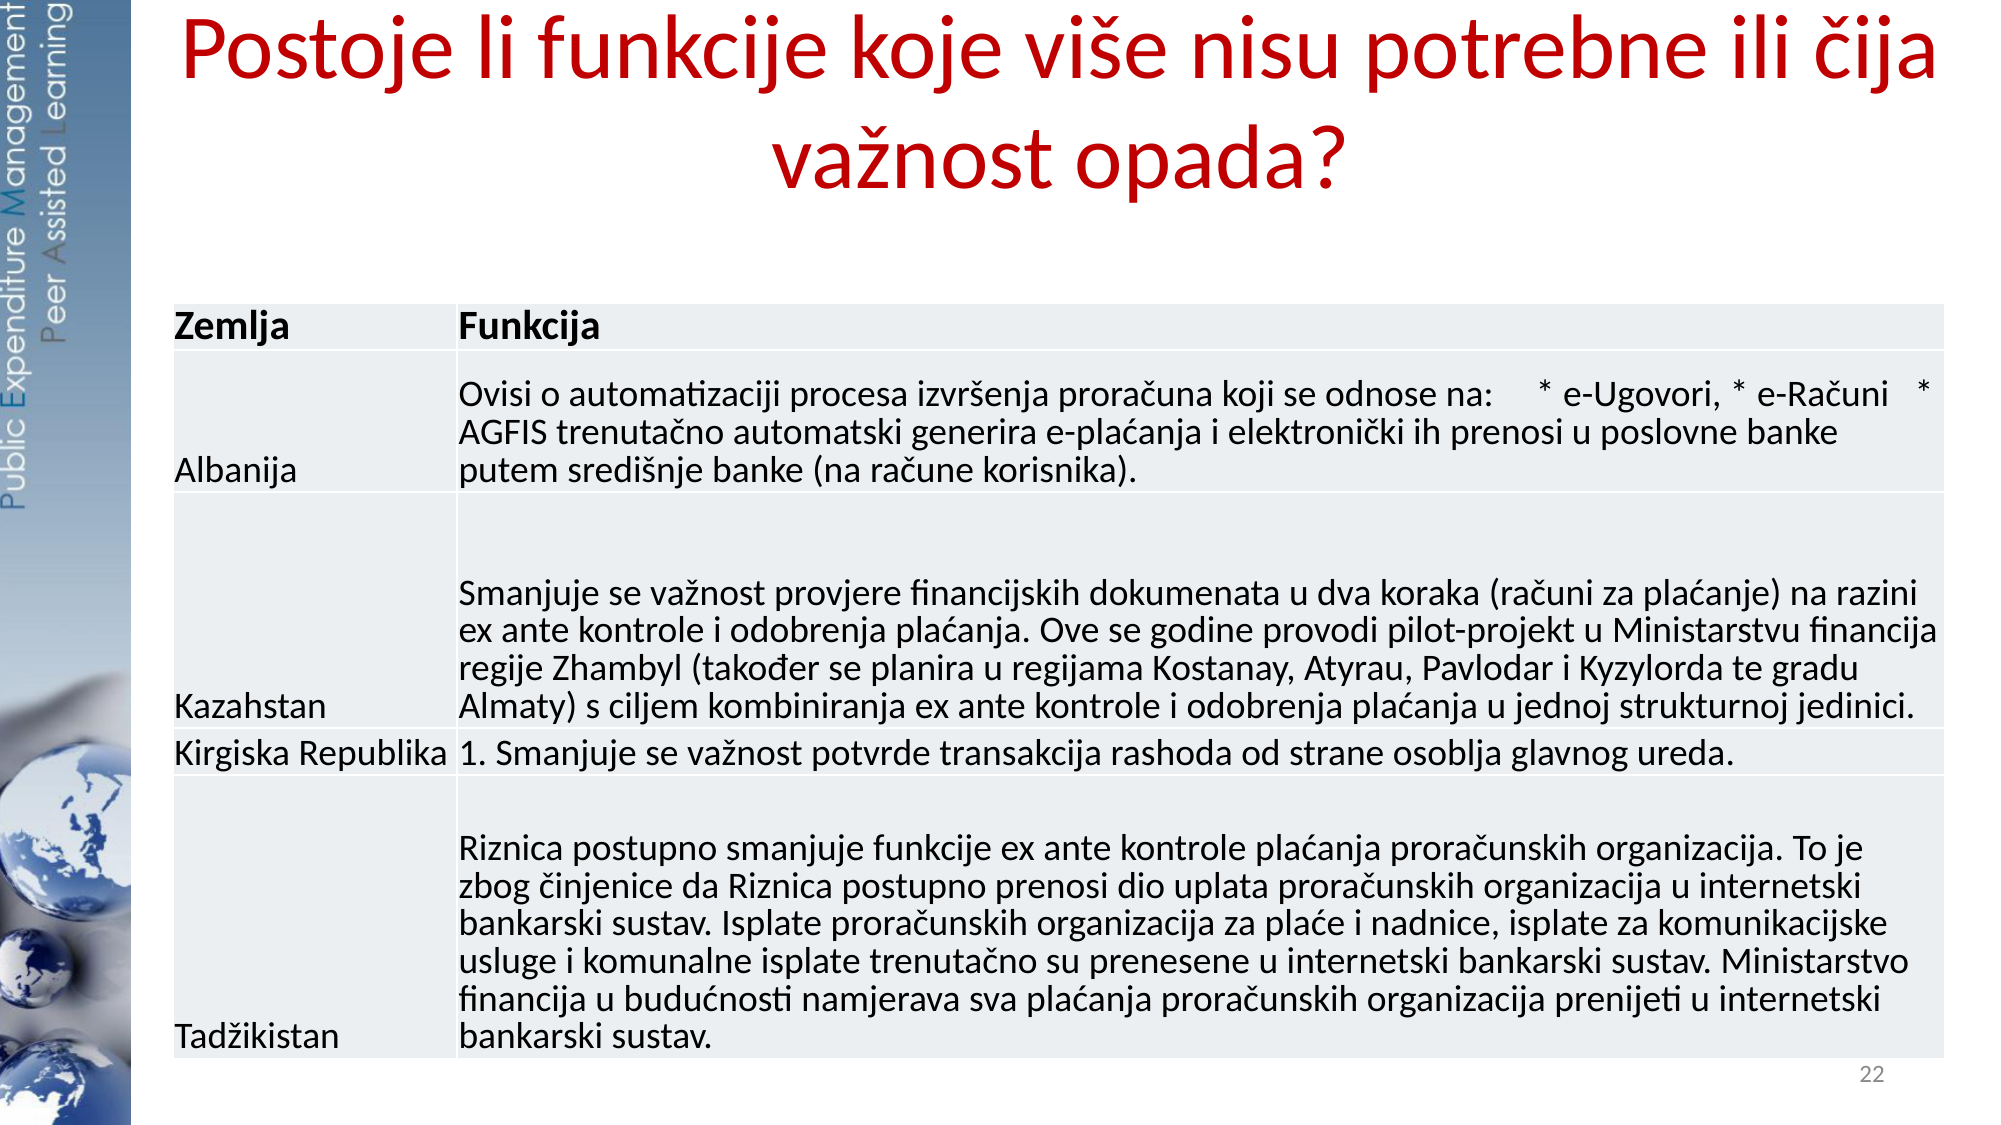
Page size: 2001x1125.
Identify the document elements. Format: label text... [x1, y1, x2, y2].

table_header Funkcija [458, 304, 1944, 349]
table_cell Ovisi o automatizaciji procesa izvršenja proračuna koji se odnose na: * e-Ugovori, * e-Računi * AGFIS trenutačno automatski generira e-plaćanja i elektronički ih prenosi u poslovne banke putem središnje banke (na račune korisnika). [458, 351, 1944, 491]
table_cell Tadžikistan [174, 776, 456, 1058]
table_cell Albanija [174, 351, 456, 491]
picture [0, 0, 131, 1125]
table_cell Kazahstan [174, 493, 456, 727]
table_cell 1. Smanjuje se važnost potvrde transakcija rashoda od strane osoblja glavnog ureda. [458, 729, 1944, 774]
table_cell Kirgiska Republika [174, 729, 456, 774]
table_header Zemlja [174, 304, 456, 349]
table_cell Smanjuje se važnost provjere financijskih dokumenata u dva koraka (računi za plaćanje) na razini ex ante kontrole i odobrenja plaćanja. Ove se godine provodi pilot-projekt u Ministarstvu financija regije Zhambyl (također se planira u regijama Kostanay, Atyrau, Pavlodar i Kyzylorda te gradu Almaty) s ciljem kombiniranja ex ante kontrole i odobrenja plaćanja u jednoj strukturnoj jedinici. [458, 493, 1944, 727]
slide_number 22 [1433, 1059, 1900, 1103]
table_cell Riznica postupno smanjuje funkcije ex ante kontrole plaćanja proračunskih organizacija. To je zbog činjenice da Riznica postupno prenosi dio uplata proračunskih organizacija u internetski bankarski sustav. Isplate proračunskih organizacija za plaće i nadnice, isplate za komunikacijske usluge i komunalne isplate trenutačno su prenesene u internetski bankarski sustav. Ministarstvo financija u budućnosti namjerava sva plaćanja proračunskih organizacija prenijeti u internetski bankarski sustav. [458, 776, 1944, 1058]
title Postoje li funkcije koje više nisu potrebne ili čija važnost opada? [161, 3, 1962, 191]
